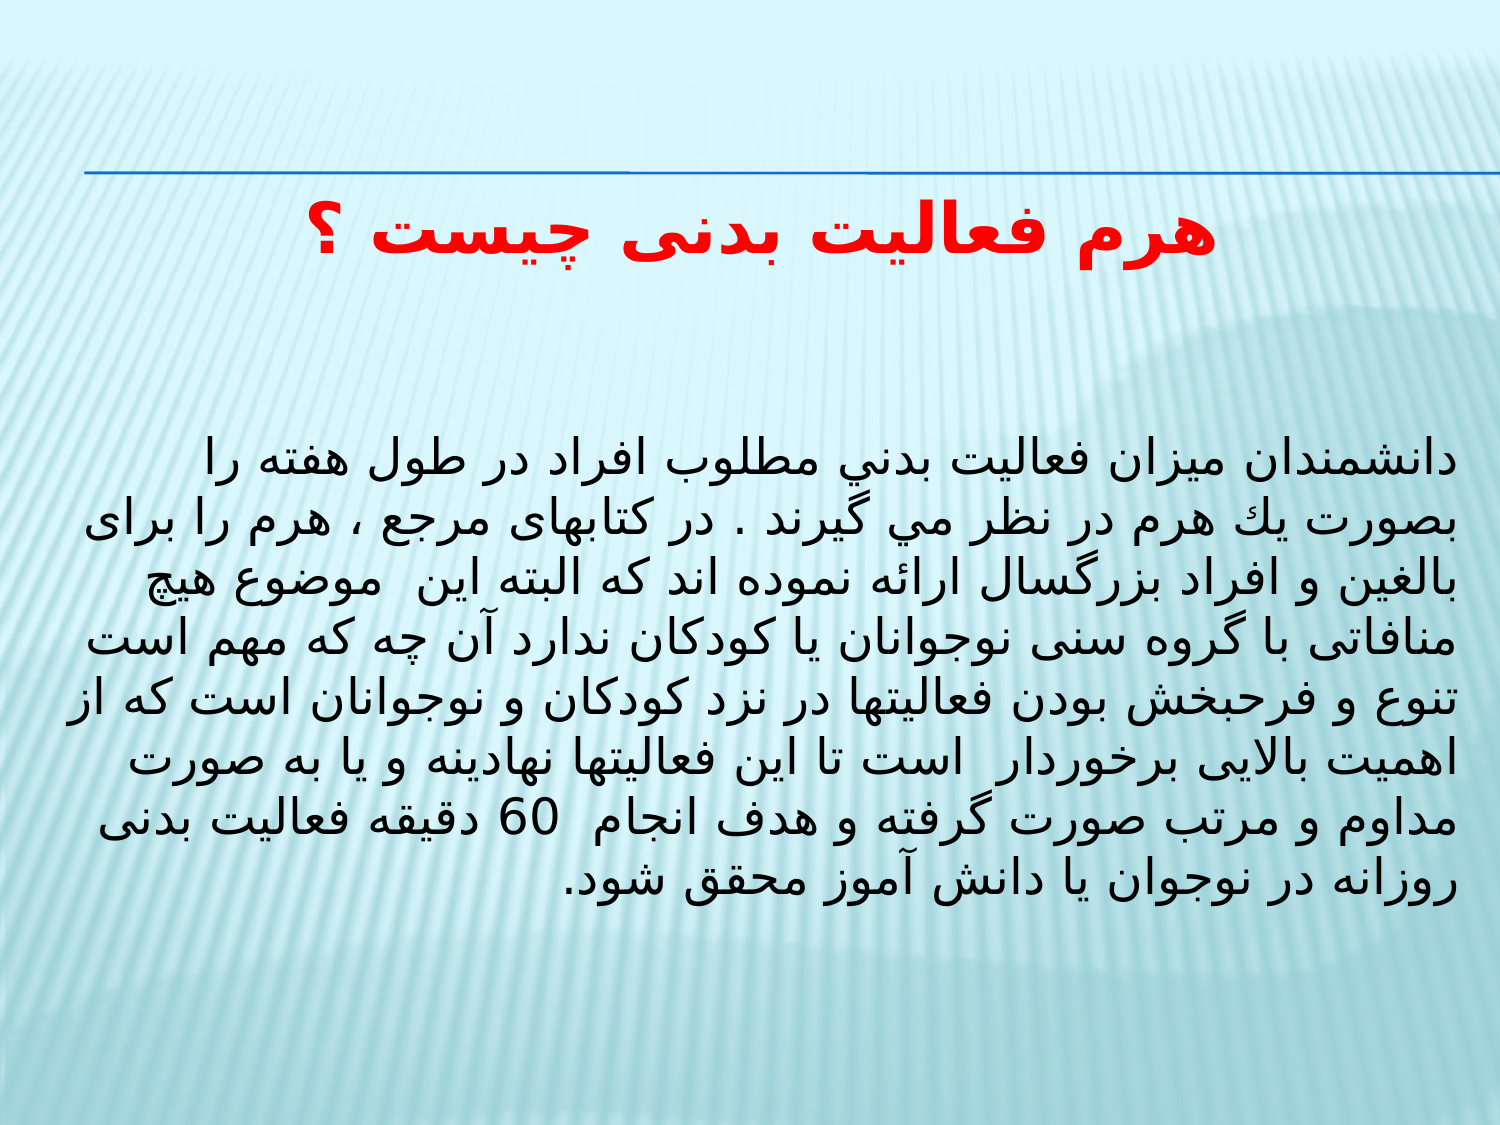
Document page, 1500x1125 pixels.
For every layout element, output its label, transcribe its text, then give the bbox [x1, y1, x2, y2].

list دانشمندان ميزان فعاليت بدني مطلوب افراد در طول هفته را بصورت يك هرم در نظر مي گيرند . در کتابهای مرجع ، هرم را برای بالغین و افراد بزرگسال ارائه نموده اند که البته این موضوع هیچ منافاتی با گروه سنی نوجوانان یا کودکان ندارد آن چه که مهم است تنوع و فرحبخش بودن فعالیتها در نزد کودکان و نوجوانان است که از اهمیت بالایی برخوردار است تا این فعالیتها نهادینه و یا به صورت مداوم و مرتب صورت گرفته و هدف انجام 60 دقیقه فعالیت بدنی روزانه در نوجوان یا دانش آموز محقق شود. [50, 337, 1475, 998]
title هرم فعالیت بدنی چیست ؟ [50, 174, 1475, 275]
